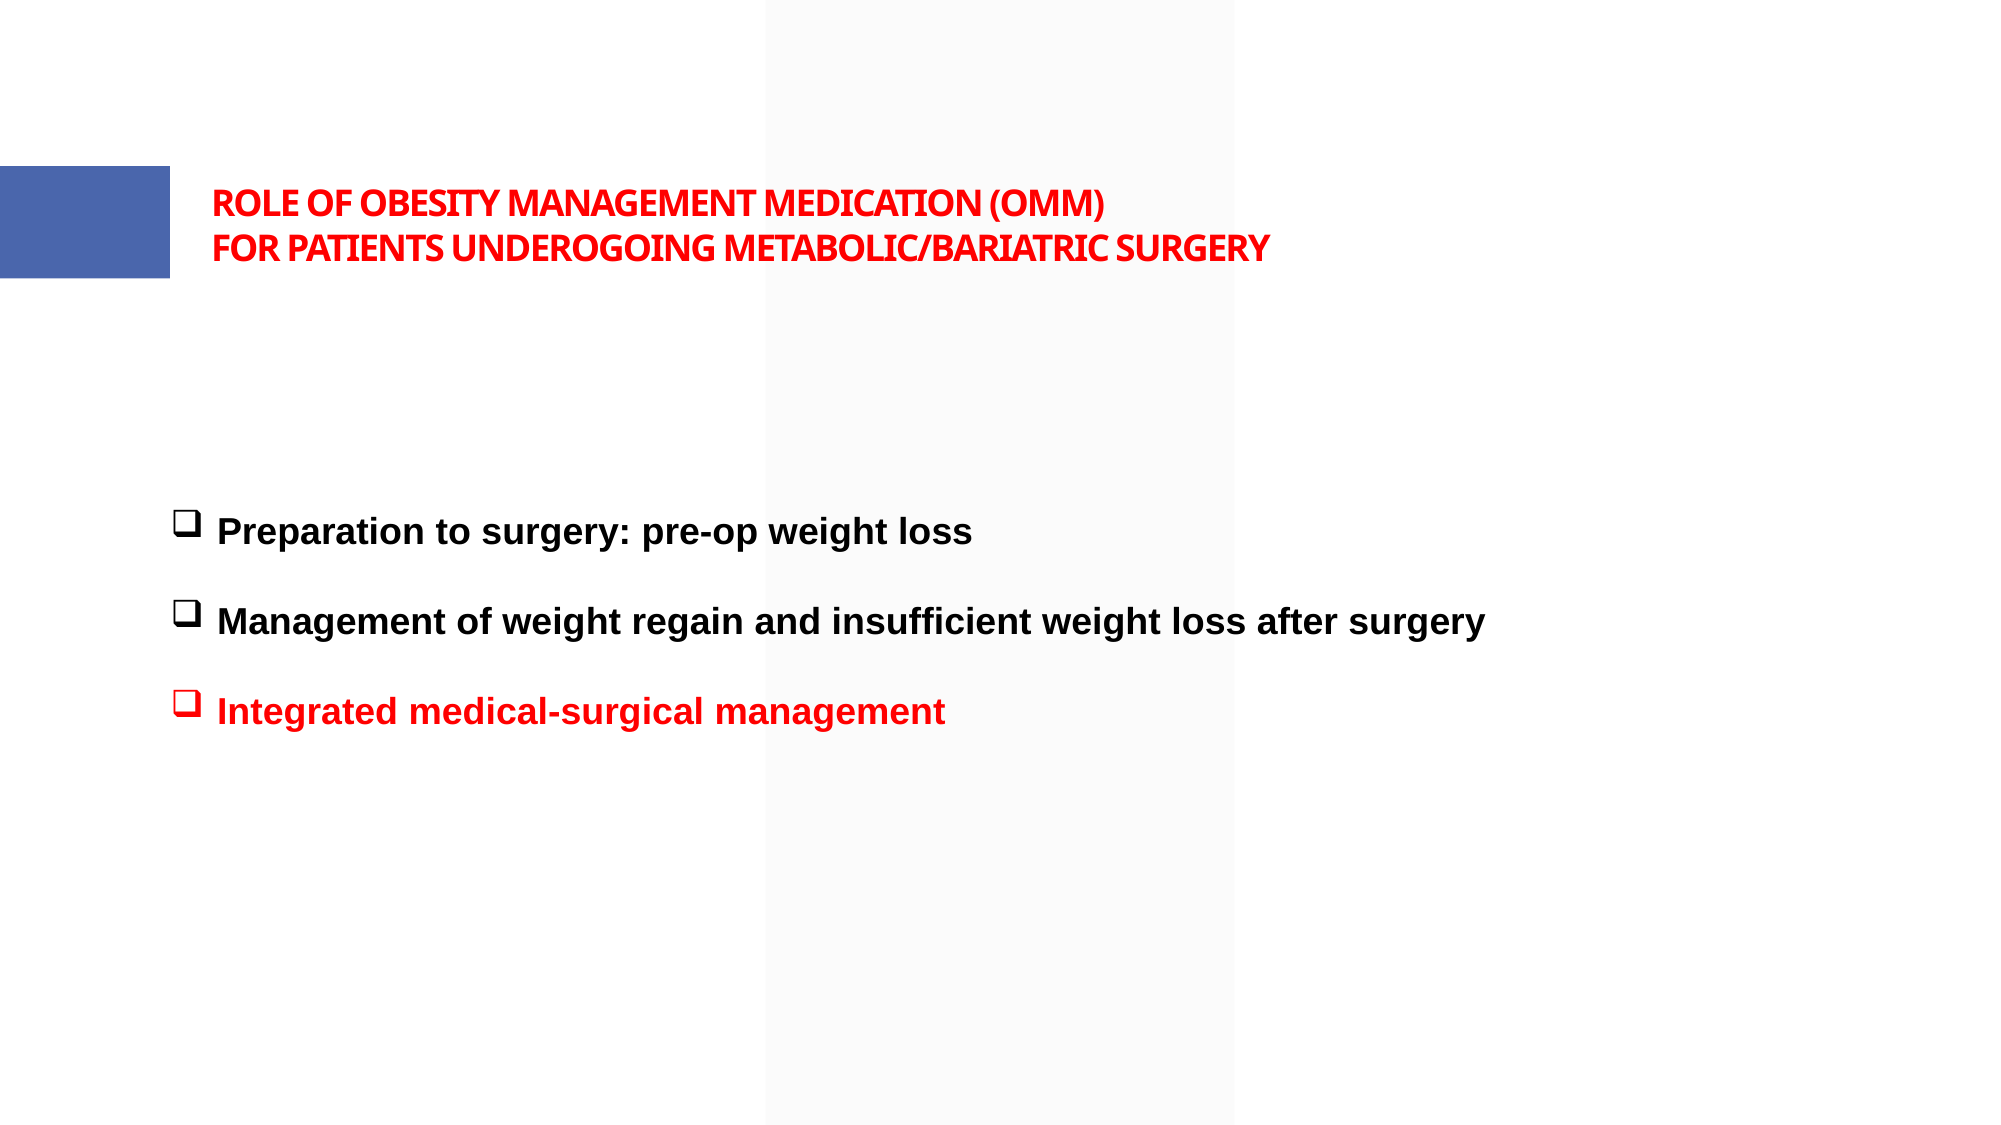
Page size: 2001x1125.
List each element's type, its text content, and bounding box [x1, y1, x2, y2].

text_box Preparation to surgery: pre-op weight loss Management of weight regain and insufficient weight loss after surgery Integrated medical-surgical management [155, 499, 1502, 739]
text_box ROLE OF OBESITY MANAGEMENT MEDICATION (OMM) FOR PATIENTS UNDEROGOING METABOLIC/BARIATRIC SURGERY [196, 157, 1390, 291]
